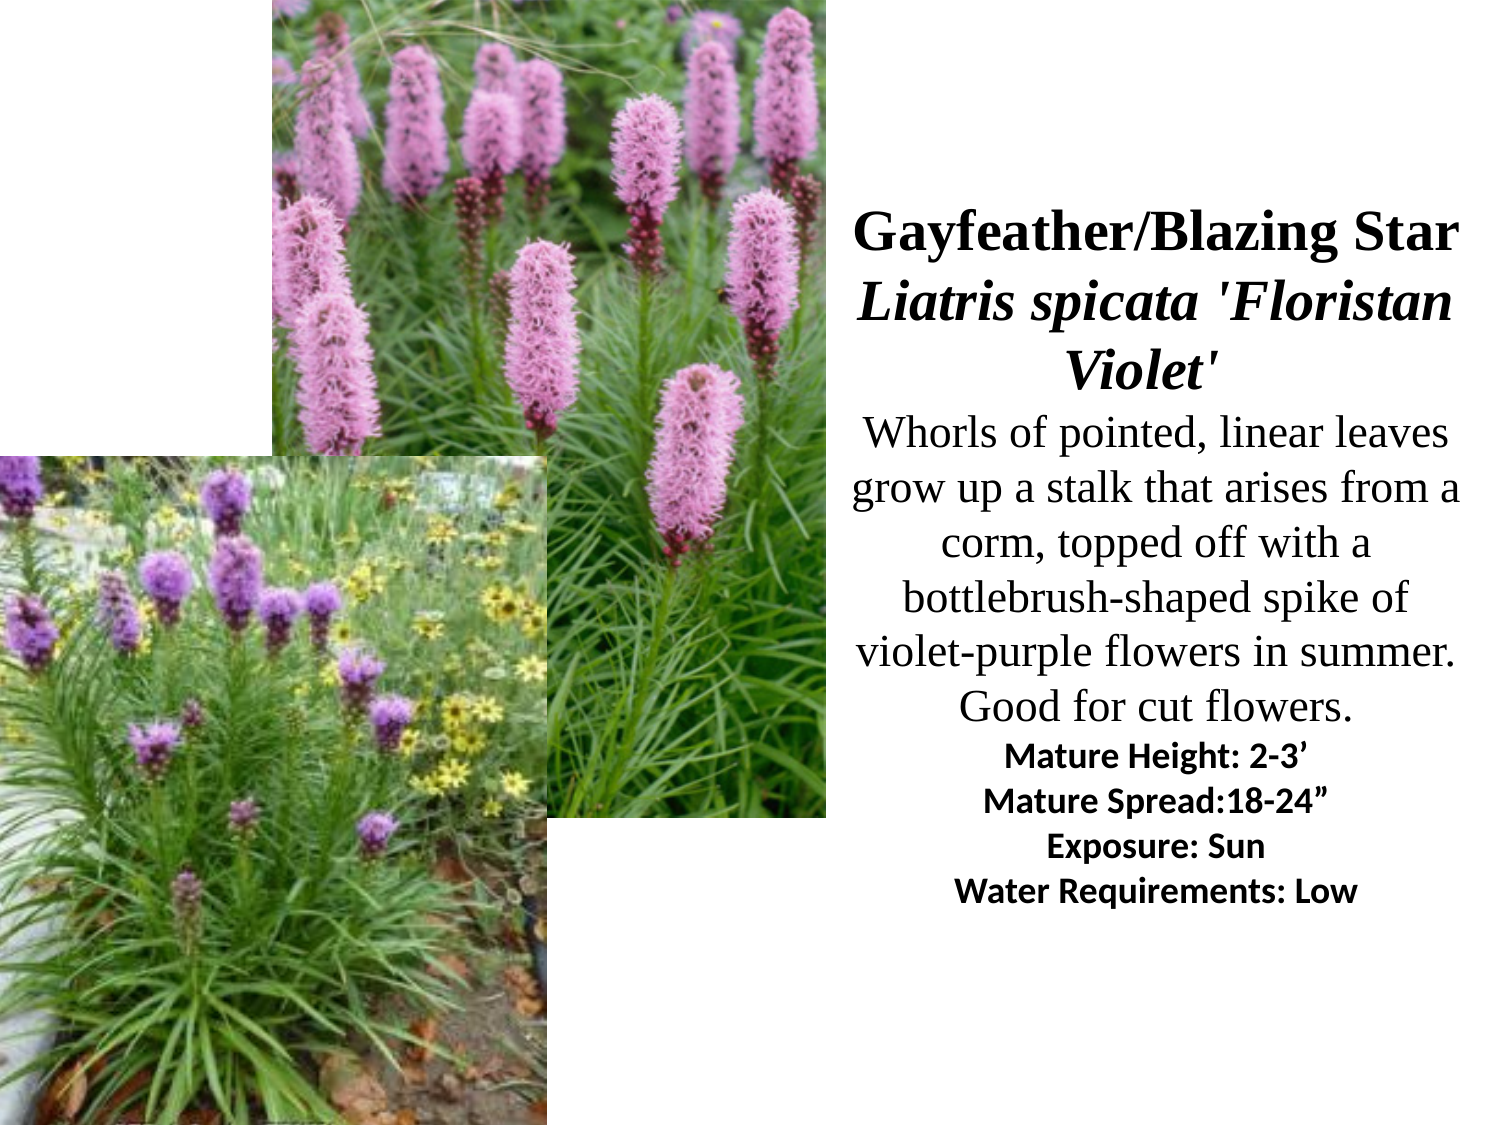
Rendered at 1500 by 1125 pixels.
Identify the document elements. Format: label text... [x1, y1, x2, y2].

title Gayfeather/Blazing Star Liatris spicata 'Floristan Violet' Whorls of pointed, linear leaves grow up a stalk that arises from a corm, topped off with a bottlebrush-shaped spike of violet-purple flowers in summer. Good for cut flowers. Mature Height: 2-3’ Mature Spread:18-24” Exposure: Sun Water Requirements: Low [825, 1, 1488, 1102]
picture [0, 0, 827, 1125]
